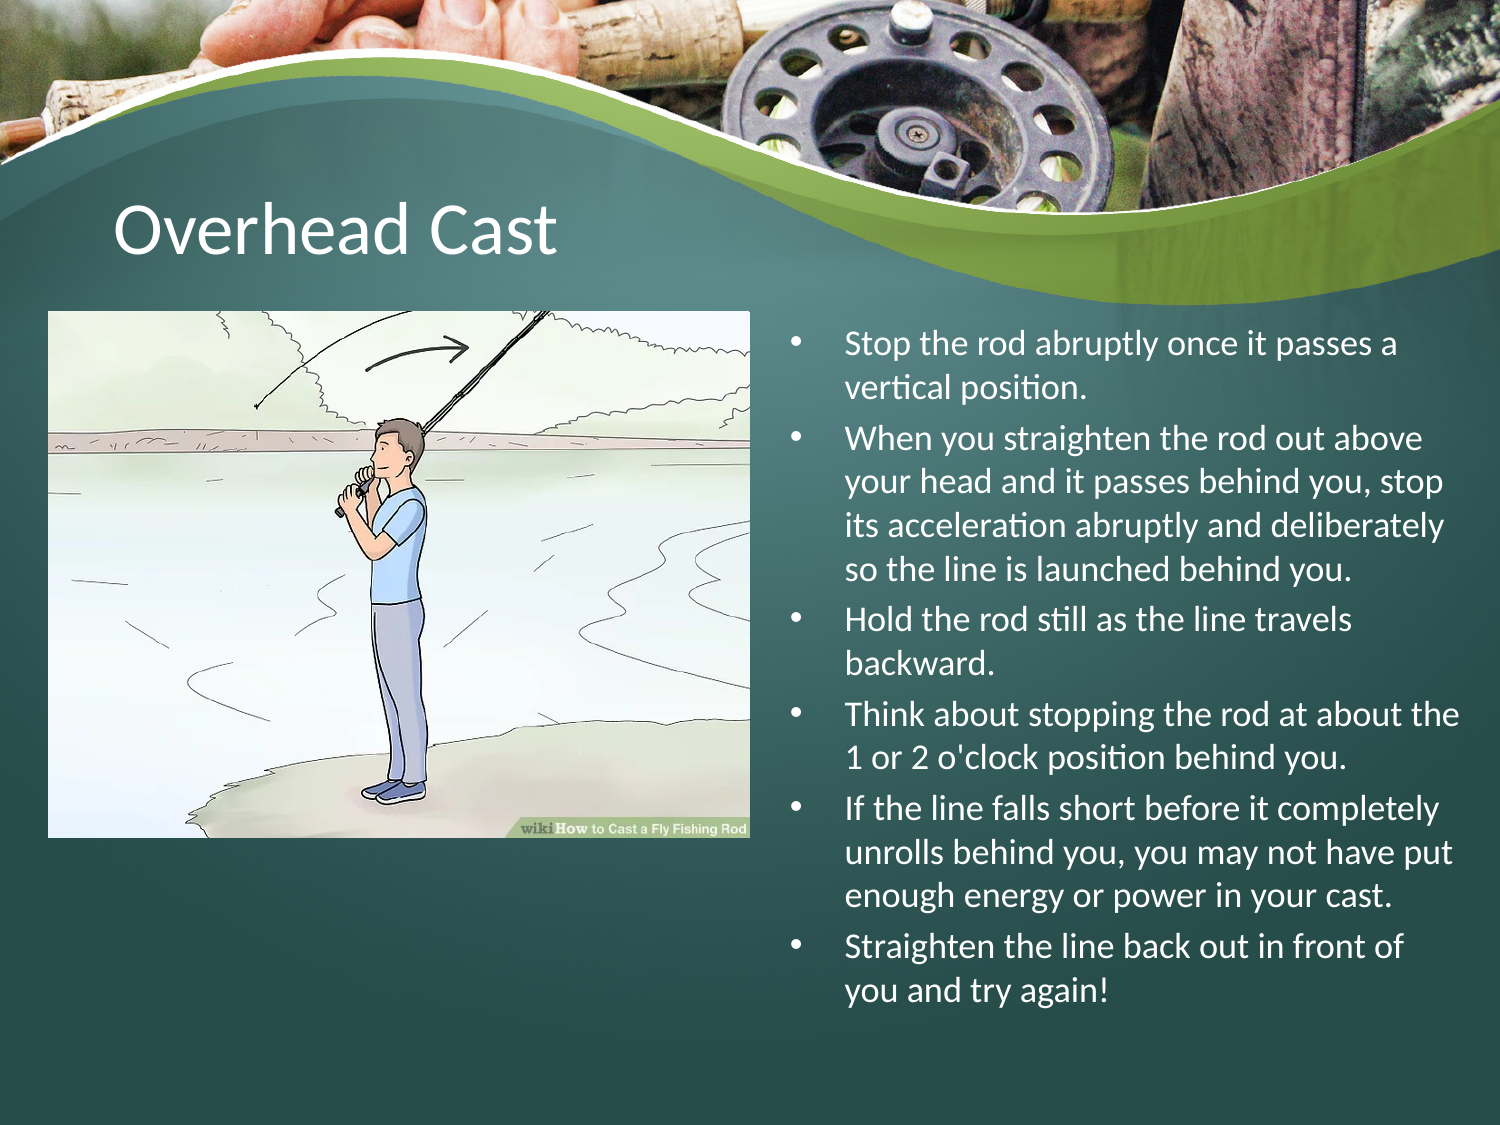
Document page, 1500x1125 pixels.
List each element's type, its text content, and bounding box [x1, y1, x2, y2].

picture [0, 0, 1500, 1125]
list Stop the rod abruptly once it passes a vertical position. When you straighten the rod out above your head and it passes behind you, stop its acceleration abruptly and deliberately so the line is launched behind you. Hold the rod still as the line travels backward. Think about stopping the rod at about the 1 or 2 o'clock position behind you. If the line falls short before it completely unrolls behind you, you may not have put enough energy or power in your cast. Straighten the line back out in front of you and try again! [775, 311, 1477, 1089]
title Overhead Cast [98, 161, 1427, 287]
